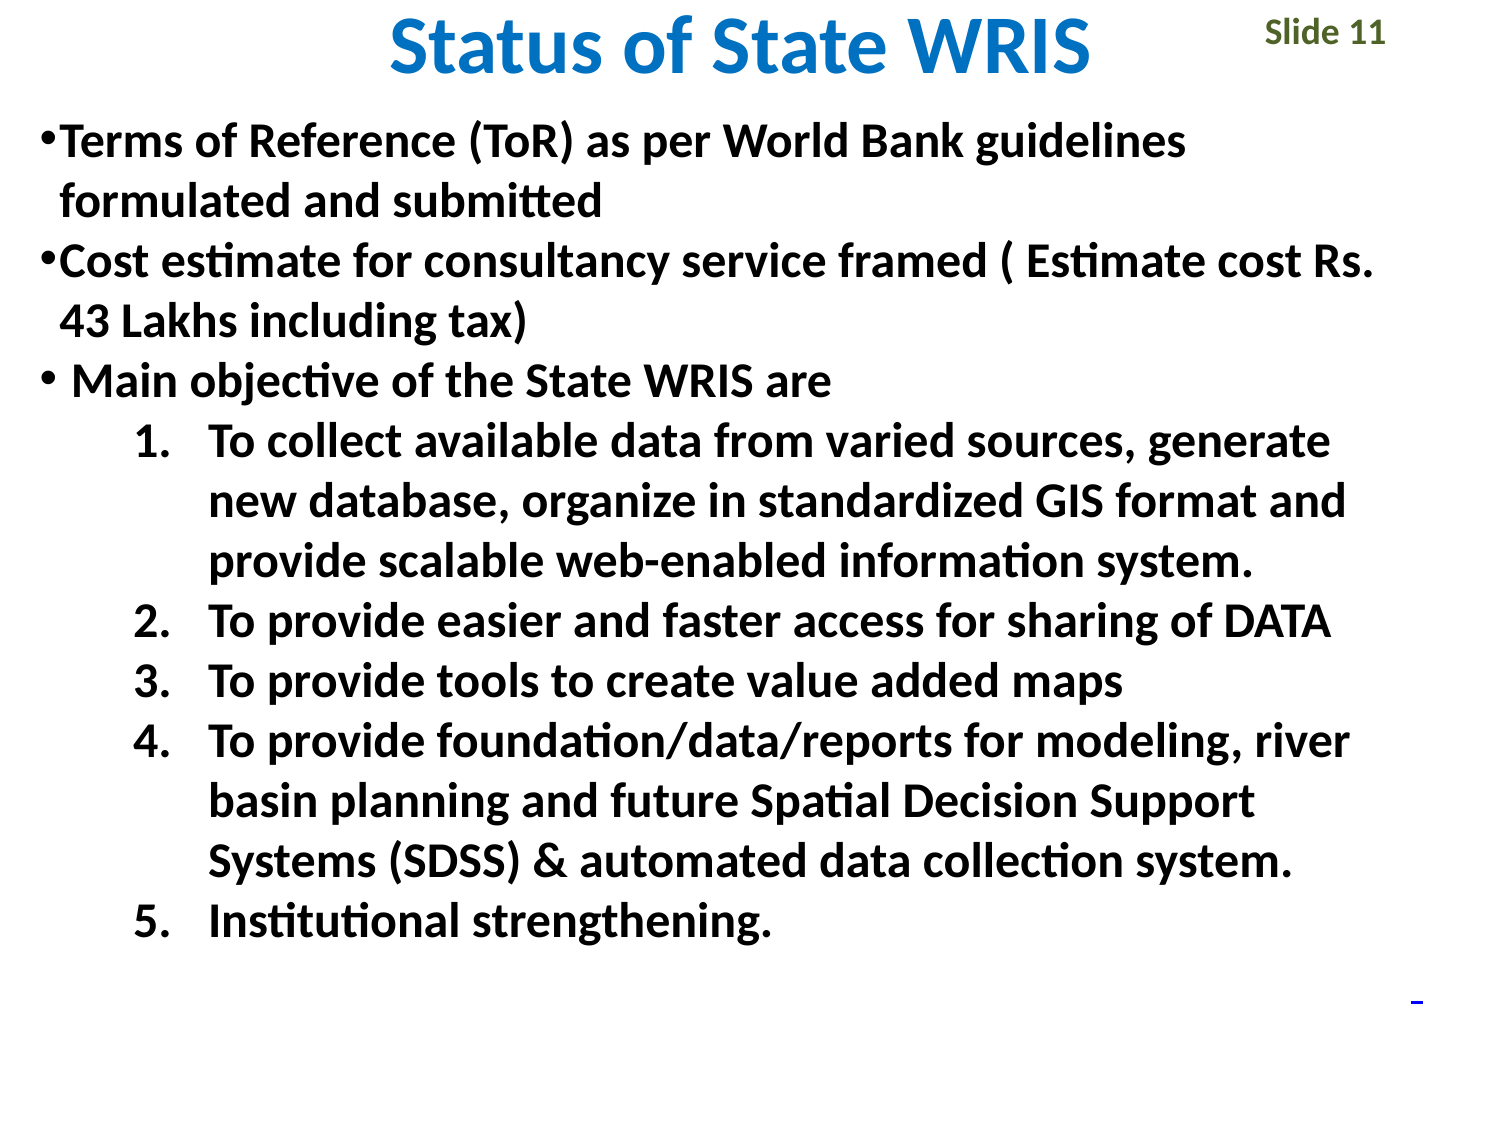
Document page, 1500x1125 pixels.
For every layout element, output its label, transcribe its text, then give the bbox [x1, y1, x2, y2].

title Status of State WRIS [0, 0, 1500, 80]
text_box Slide 11 [1250, 0, 1500, 60]
text_box Terms of Reference (ToR) as per World Bank guidelines formulated and submitted Cost estimate for consultancy service framed ( Estimate cost Rs. 43 Lakhs including tax) Main objective of the State WRIS are To collect available data from varied sources, generate new database, organize in standardized GIS format and provide scalable web-enabled information system. To provide easier and faster access for sharing of DATA To provide tools to create value added maps To provide foundation/data/reports for modeling, river basin planning and future Spatial Decision Support Systems (SDSS) & automated data collection system. Institutional strengthening. [24, 99, 1438, 1095]
